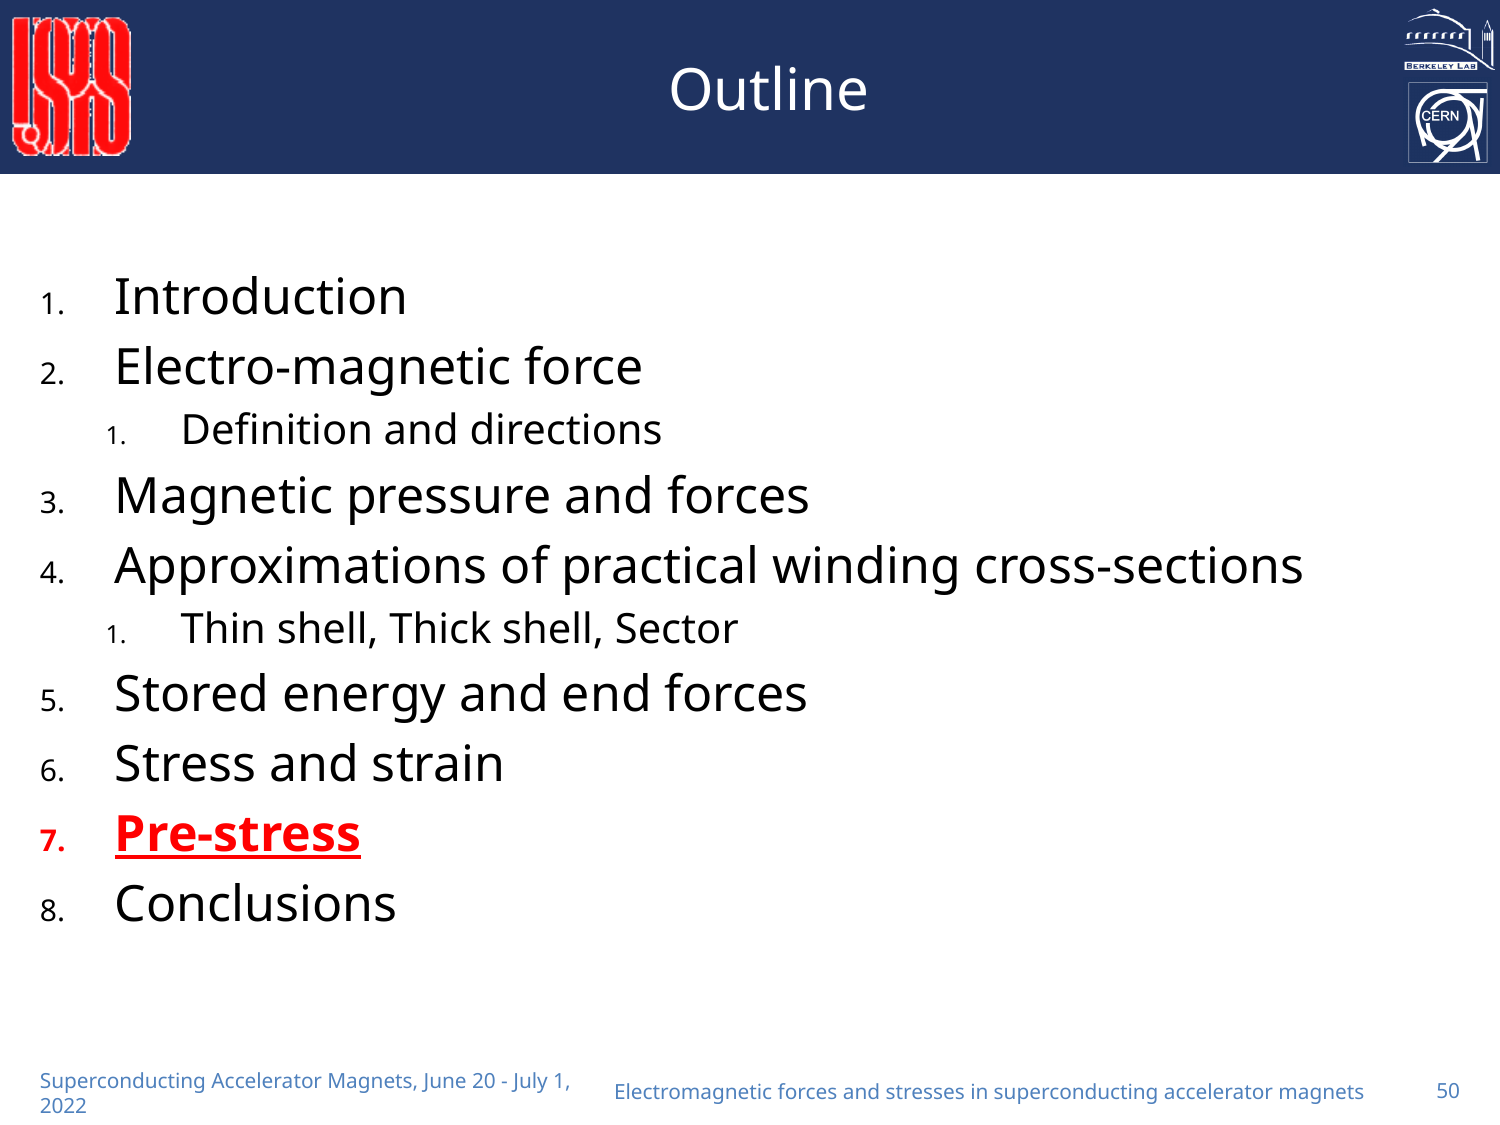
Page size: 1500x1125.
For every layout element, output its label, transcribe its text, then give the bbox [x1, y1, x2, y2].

list Introduction Electro-magnetic force Definition and directions Magnetic pressure and forces Approximations of practical winding cross-sections Thin shell, Thick shell, Sector Stored energy and end forces Stress and strain Pre-stress Conclusions [24, 187, 1475, 1063]
slide_number 50 [1400, 1072, 1475, 1111]
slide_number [24, 1073, 613, 1113]
picture [11, 16, 131, 156]
picture [1403, 77, 1492, 167]
picture [1403, 7, 1495, 71]
footer Electromagnetic forces and stresses in superconducting accelerator magnets [598, 1072, 1380, 1111]
title Outline [137, 0, 1400, 175]
